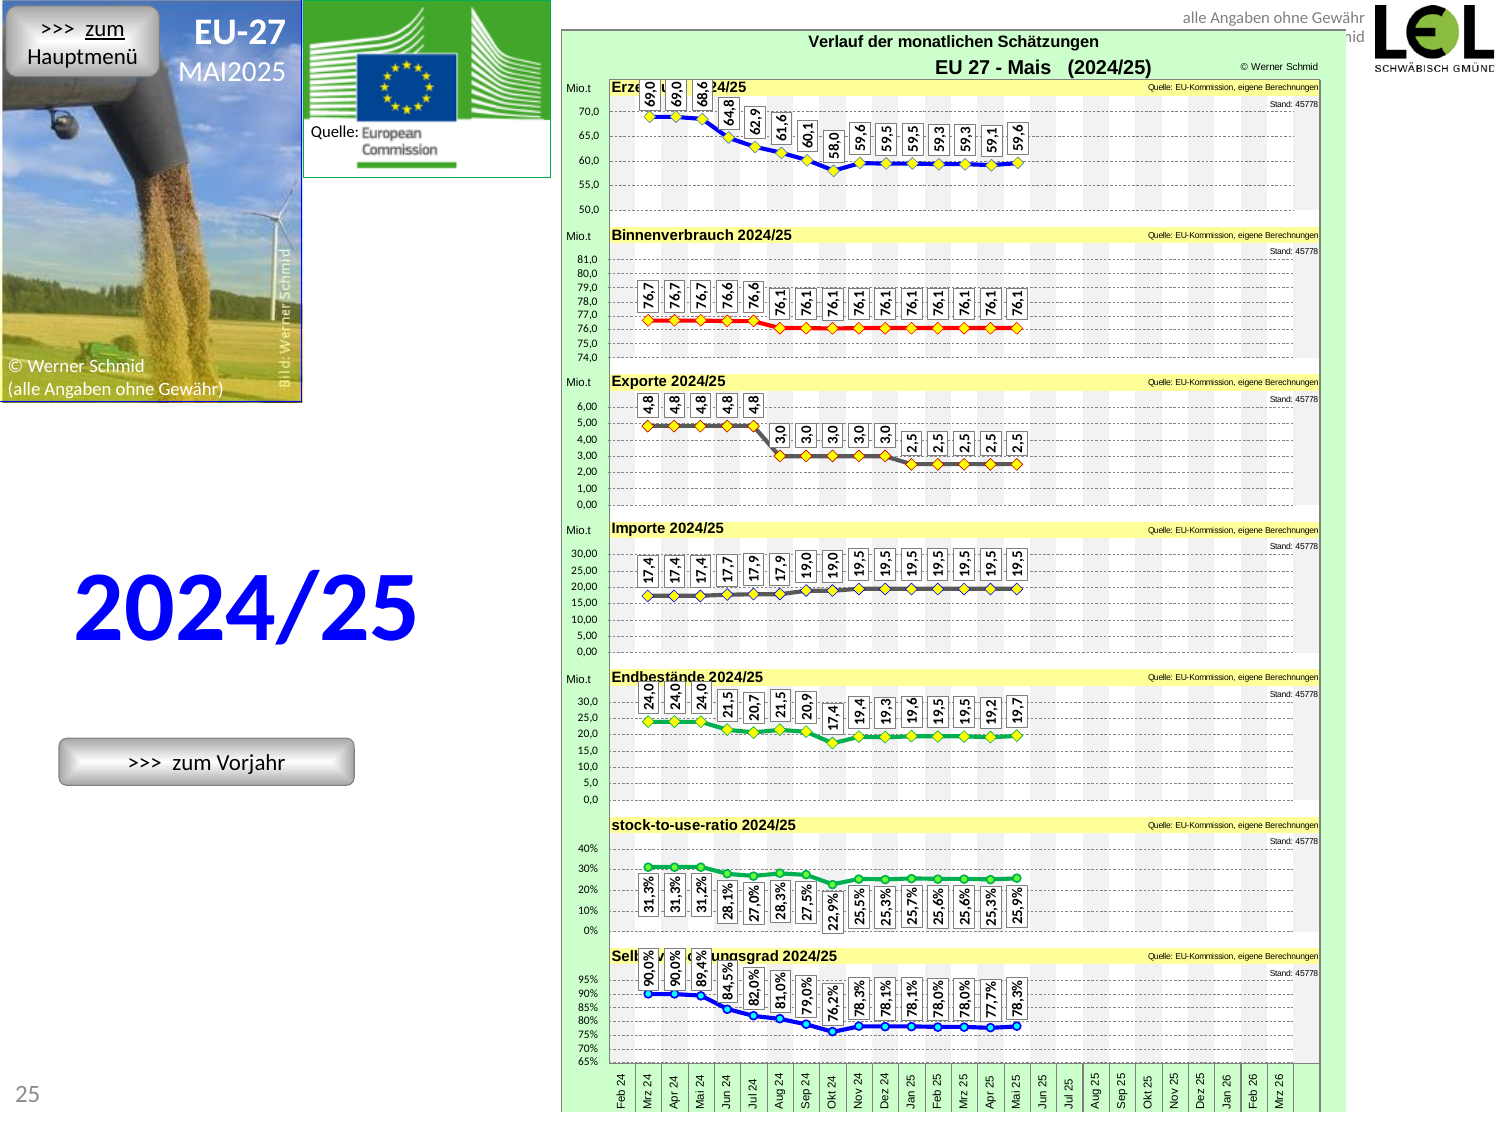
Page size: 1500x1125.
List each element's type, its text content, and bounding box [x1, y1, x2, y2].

text_box >>> zum Vorjahr [56, 736, 357, 788]
slide_number 25 [0, 1062, 350, 1123]
text_box 2024/25 [58, 413, 532, 668]
picture [0, 0, 305, 403]
picture [0, 0, 301, 401]
picture [1375, 5, 1495, 72]
text_box >>> zum Hauptmenü [3, 3, 162, 79]
picture [304, 1, 550, 177]
picture [560, 29, 1347, 1113]
